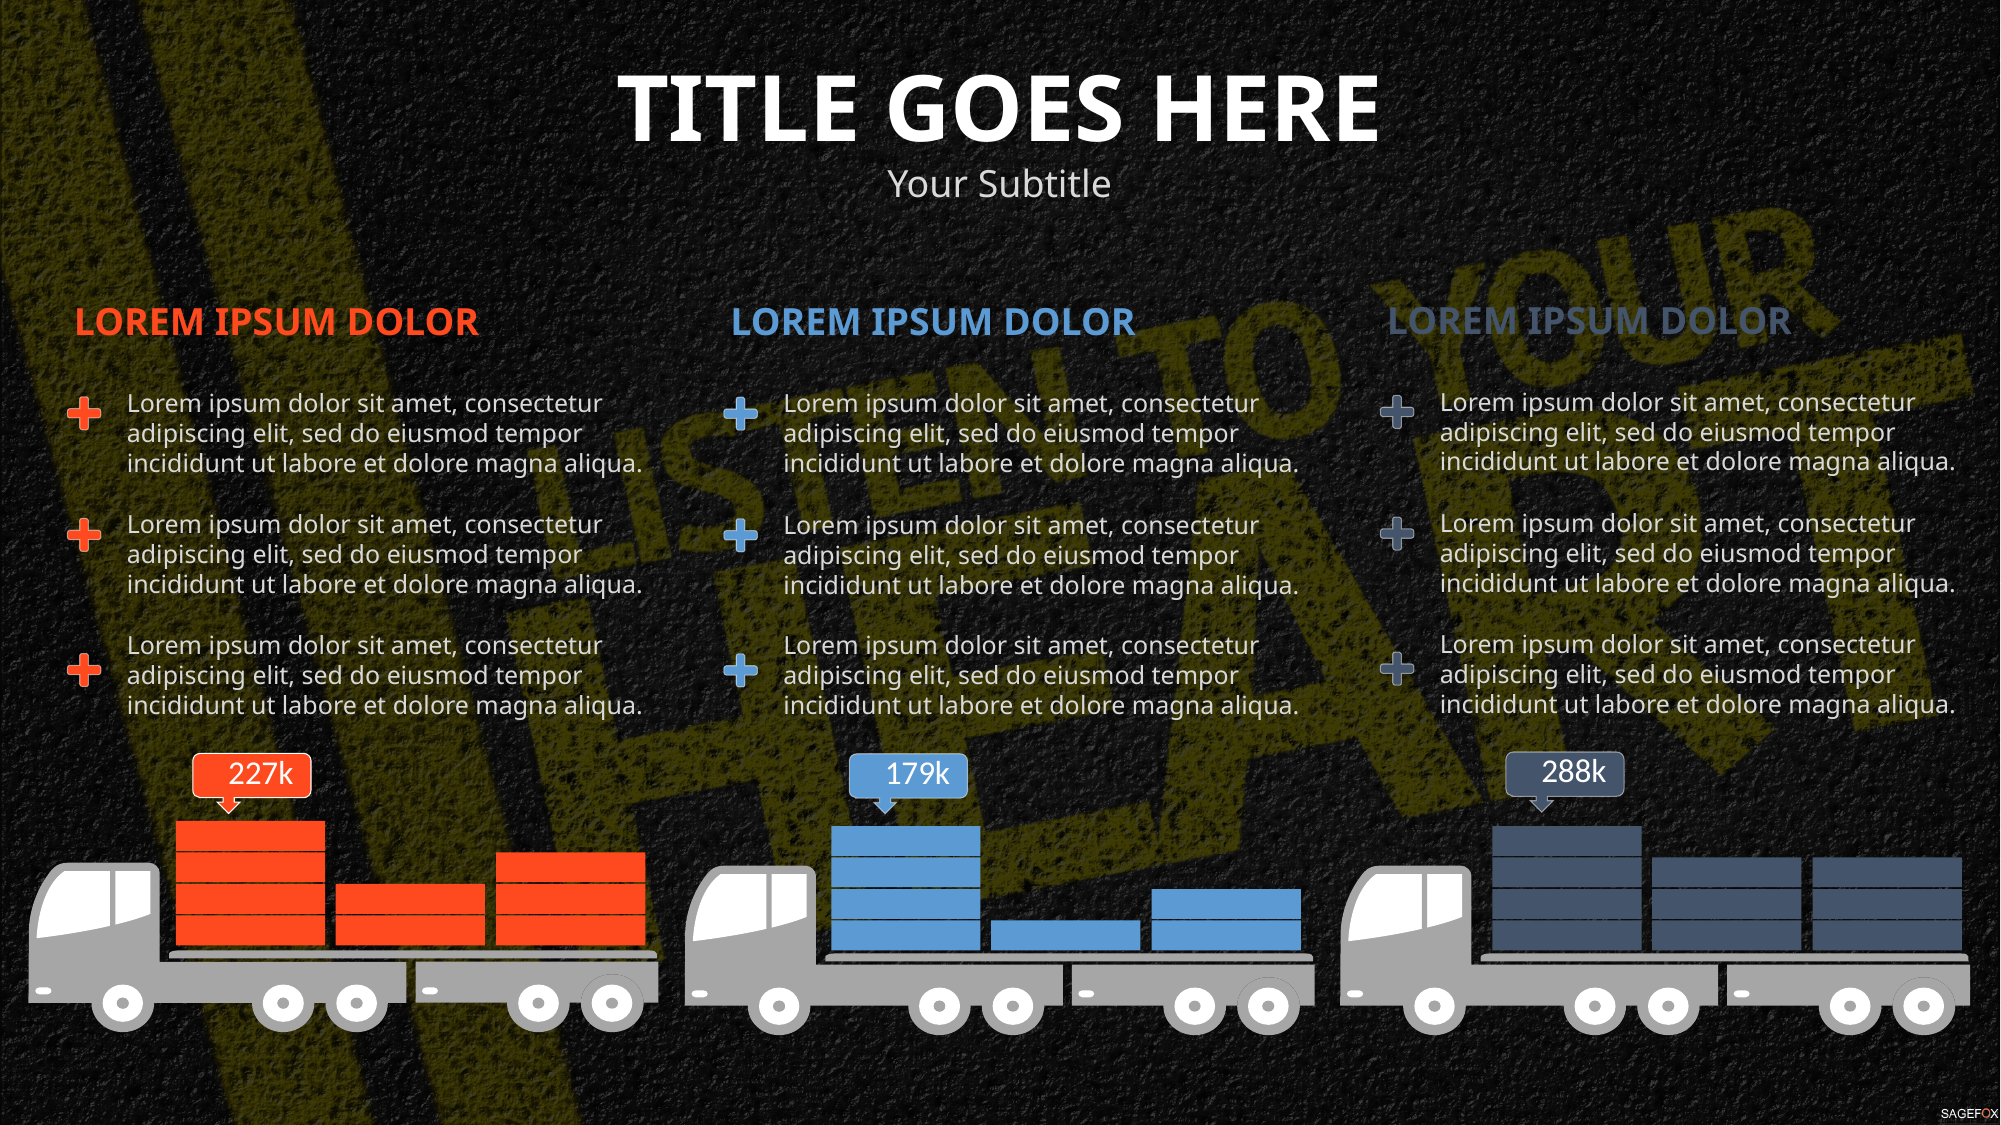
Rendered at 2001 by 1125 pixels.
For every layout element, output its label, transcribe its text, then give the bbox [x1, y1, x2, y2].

text_box [1492, 826, 1642, 856]
text_box Lorem ipsum dolor sit amet, consectetur adipiscing elit, sed do eiusmod tempor incididunt ut labore et dolore magna aliqua. [773, 382, 1327, 483]
text_box [1380, 517, 1414, 551]
text_box [67, 518, 101, 552]
text_box Lorem ipsum dolor sit amet, consectetur adipiscing elit, sed do eiusmod tempor incididunt ut labore et dolore magna aliqua. [116, 504, 670, 604]
text_box Lorem ipsum dolor sit amet, consectetur adipiscing elit, sed do eiusmod tempor incididunt ut labore et dolore magna aliqua. [773, 504, 1327, 605]
text_box [723, 653, 758, 687]
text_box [684, 865, 1315, 1036]
text_box LOREM IPSUM DOLOR [59, 290, 519, 351]
text_box Lorem ipsum dolor sit amet, consectetur adipiscing elit, sed do eiusmod tempor incididunt ut labore et dolore magna aliqua. [116, 382, 670, 483]
text_box [1492, 857, 1642, 865]
text_box Lorem ipsum dolor sit amet, consectetur adipiscing elit, sed do eiusmod tempor incididunt ut labore et dolore magna aliqua. [1429, 623, 1983, 724]
text_box Lorem ipsum dolor sit amet, consectetur adipiscing elit, sed do eiusmod tempor incididunt ut labore et dolore magna aliqua. [773, 624, 1327, 725]
text_box [1380, 395, 1414, 429]
text_box [67, 653, 101, 687]
picture [0, 0, 2001, 1125]
text_box Lorem ipsum dolor sit amet, consectetur adipiscing elit, sed do eiusmod tempor incididunt ut labore et dolore magna aliqua. [116, 624, 670, 725]
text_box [1340, 865, 1971, 1036]
text_box LOREM IPSUM DOLOR [1372, 289, 1832, 349]
text_box [831, 826, 981, 856]
text_box [723, 397, 758, 431]
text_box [849, 744, 982, 814]
text_box [496, 852, 646, 862]
text_box Lorem ipsum dolor sit amet, consectetur adipiscing elit, sed do eiusmod tempor incididunt ut labore et dolore magna aliqua. [1429, 381, 1983, 481]
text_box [28, 862, 659, 1033]
text_box [1812, 857, 1962, 865]
text_box [831, 857, 981, 865]
text_box LOREM IPSUM DOLOR [715, 290, 1175, 351]
text_box [723, 518, 758, 552]
text_box [175, 820, 326, 851]
text_box [175, 852, 326, 862]
text_box [67, 396, 101, 430]
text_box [1505, 742, 1639, 813]
text_box [1652, 857, 1802, 865]
text_box Lorem ipsum dolor sit amet, consectetur adipiscing elit, sed do eiusmod tempor incididunt ut labore et dolore magna aliqua. [1429, 502, 1983, 603]
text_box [192, 743, 326, 814]
text_box TITLE GOES HERE Your Subtitle [548, 42, 1452, 212]
text_box [1380, 652, 1414, 686]
